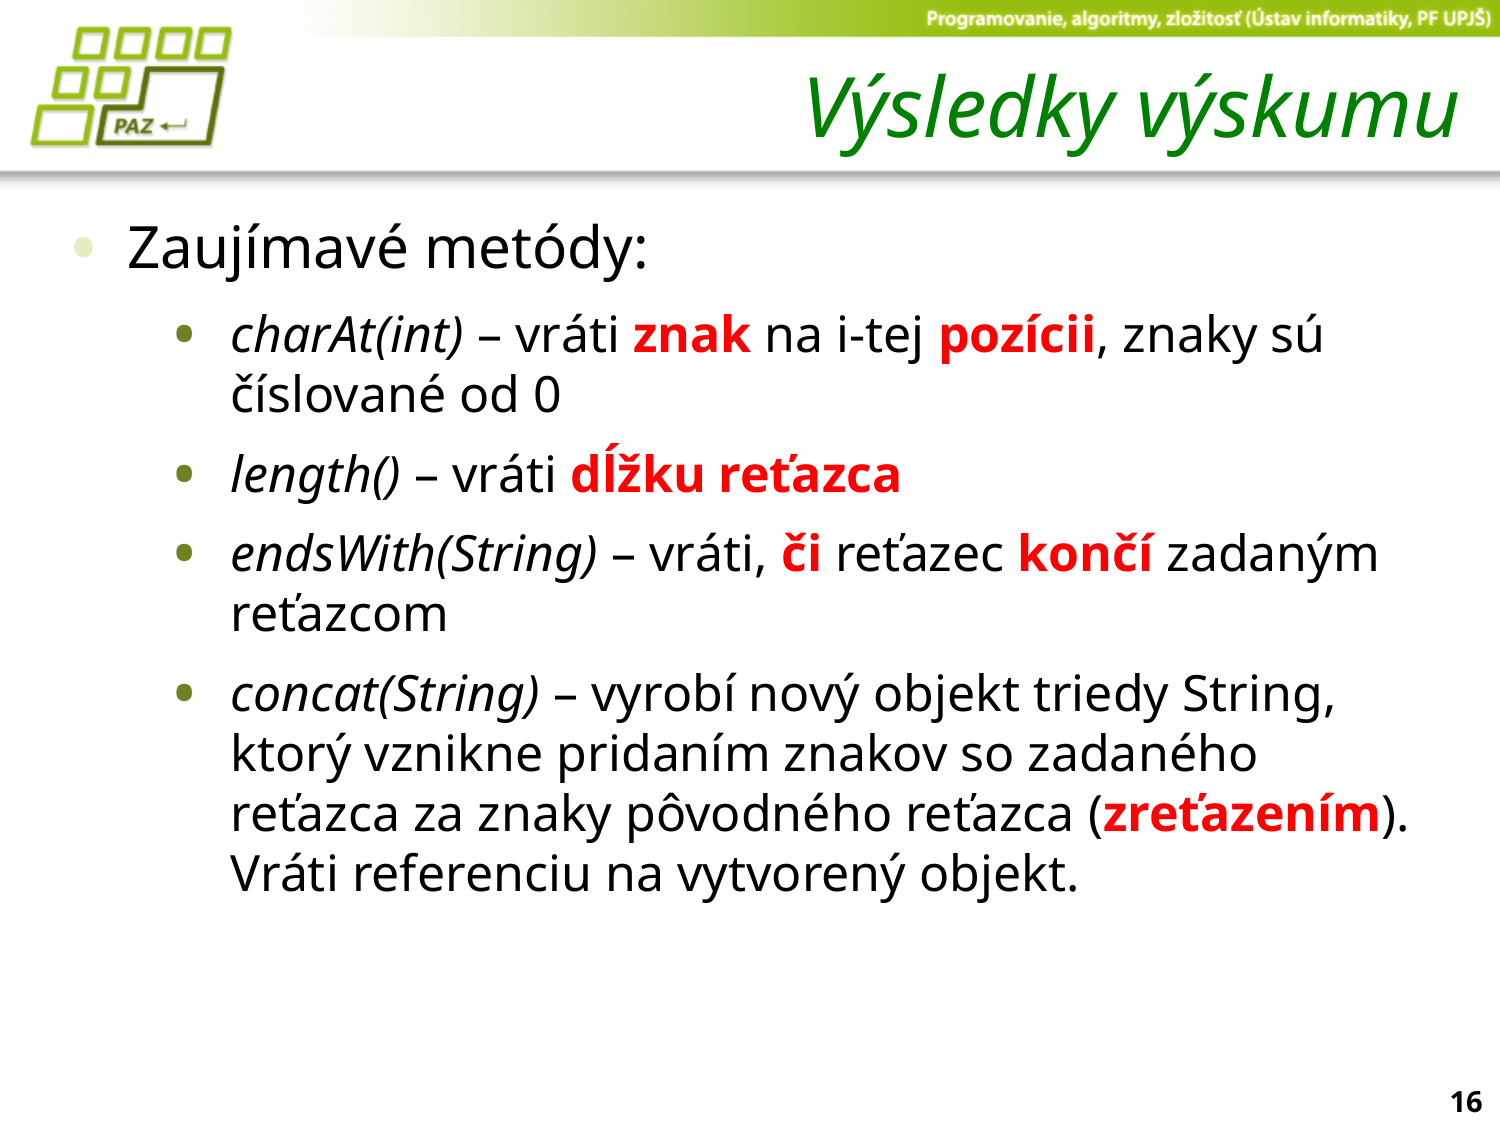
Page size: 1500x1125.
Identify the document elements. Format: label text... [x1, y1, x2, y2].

picture [0, 0, 1500, 1125]
title Výsledky výskumu [343, 46, 1477, 135]
list Zaujímavé metódy: charAt(int) – vráti znak na i-tej pozícii, znaky sú číslované od 0 length() – vráti dĺžku reťazca endsWith(String) – vráti, či reťazec končí zadaným reťazcom concat(String) – vyrobí nový objekt triedy String, ktorý vznikne pridaním znakov so zadaného reťazca za znaky pôvodného reťazca (zreťazením). Vráti referenciu na vytvorený objekt. [53, 202, 1454, 1080]
